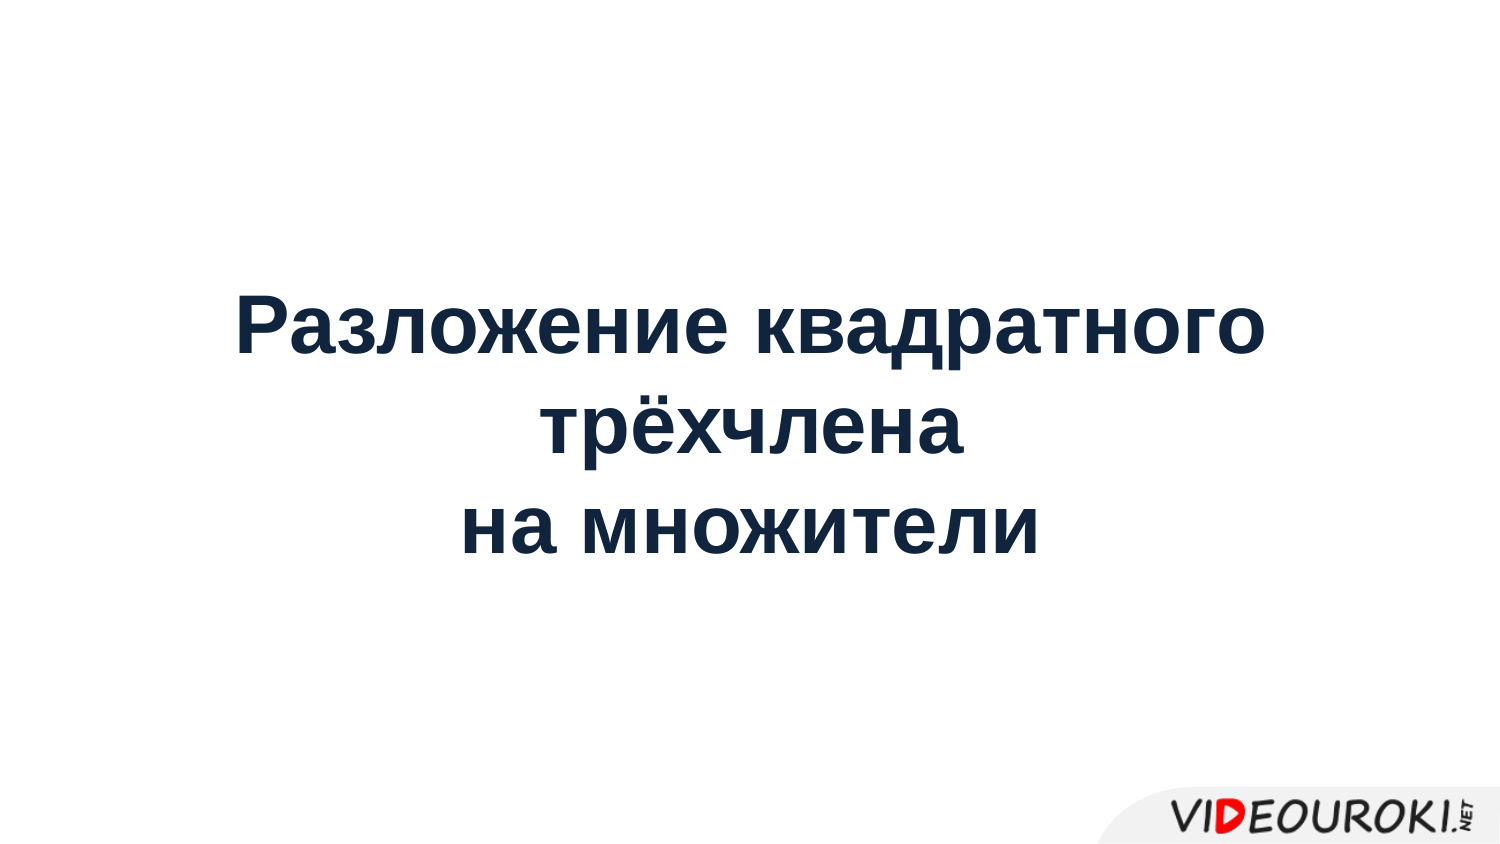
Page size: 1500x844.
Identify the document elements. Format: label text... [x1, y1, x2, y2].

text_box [1097, 786, 1500, 844]
text_box Разложение квадратного трёхчлена на множители [160, 262, 1342, 578]
